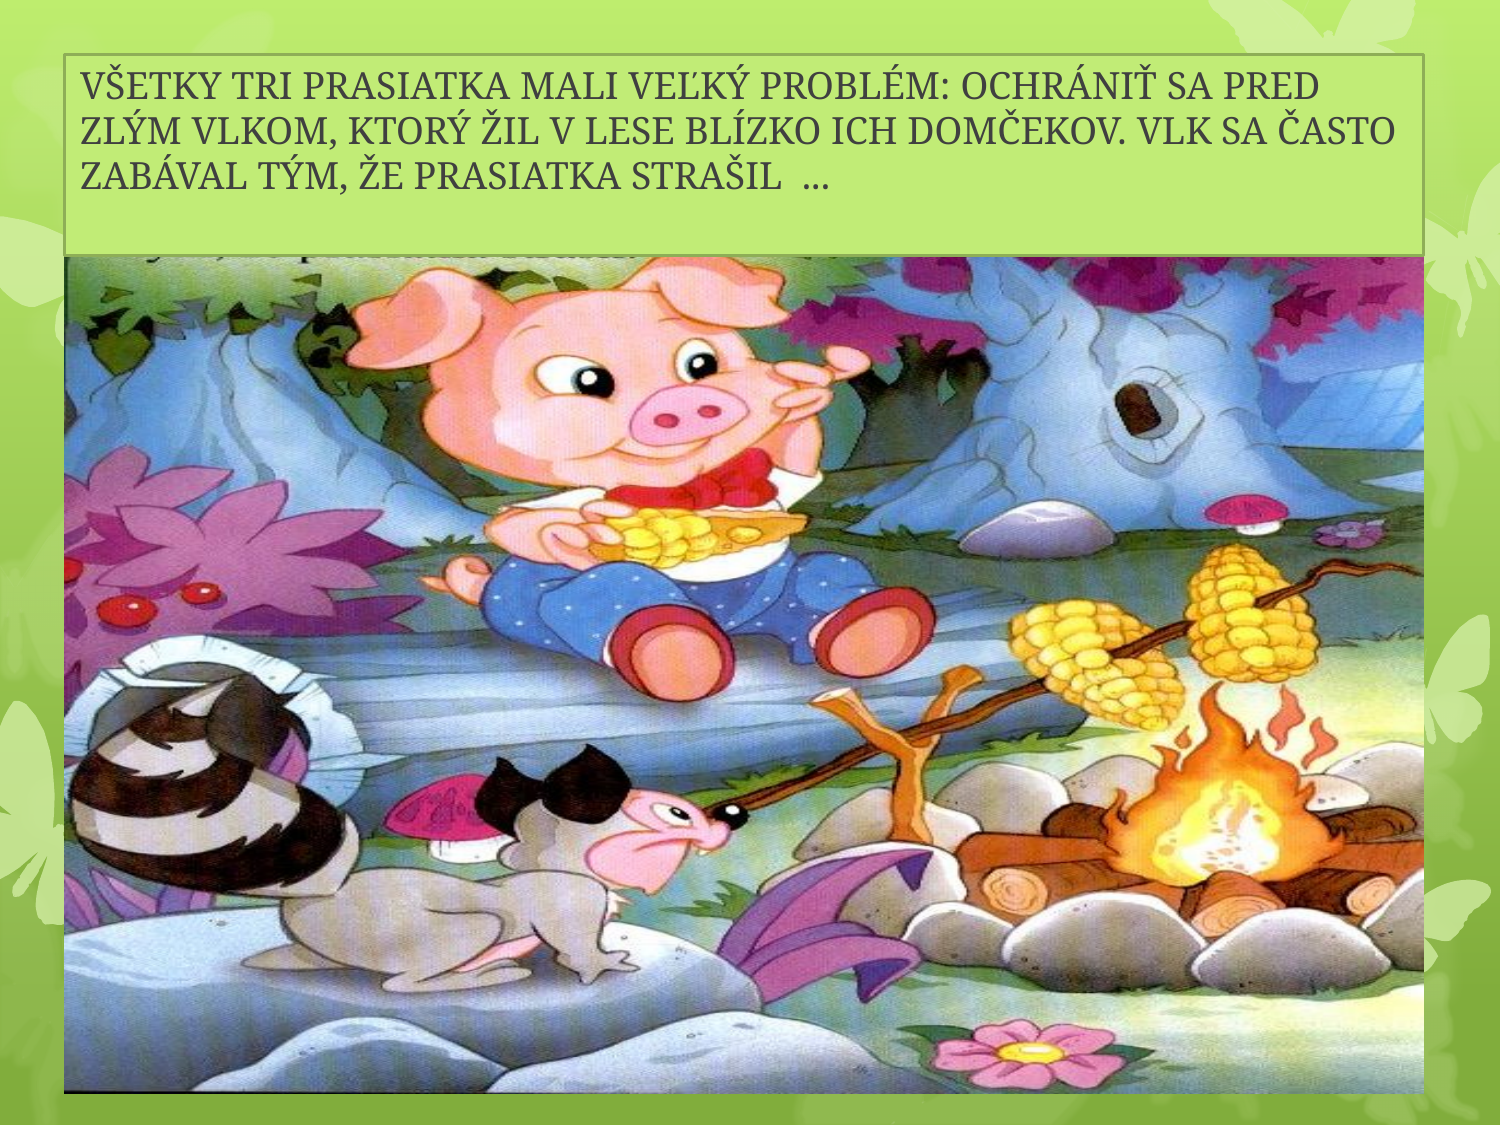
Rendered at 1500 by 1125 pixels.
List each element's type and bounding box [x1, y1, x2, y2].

picture [64, 53, 1424, 1095]
